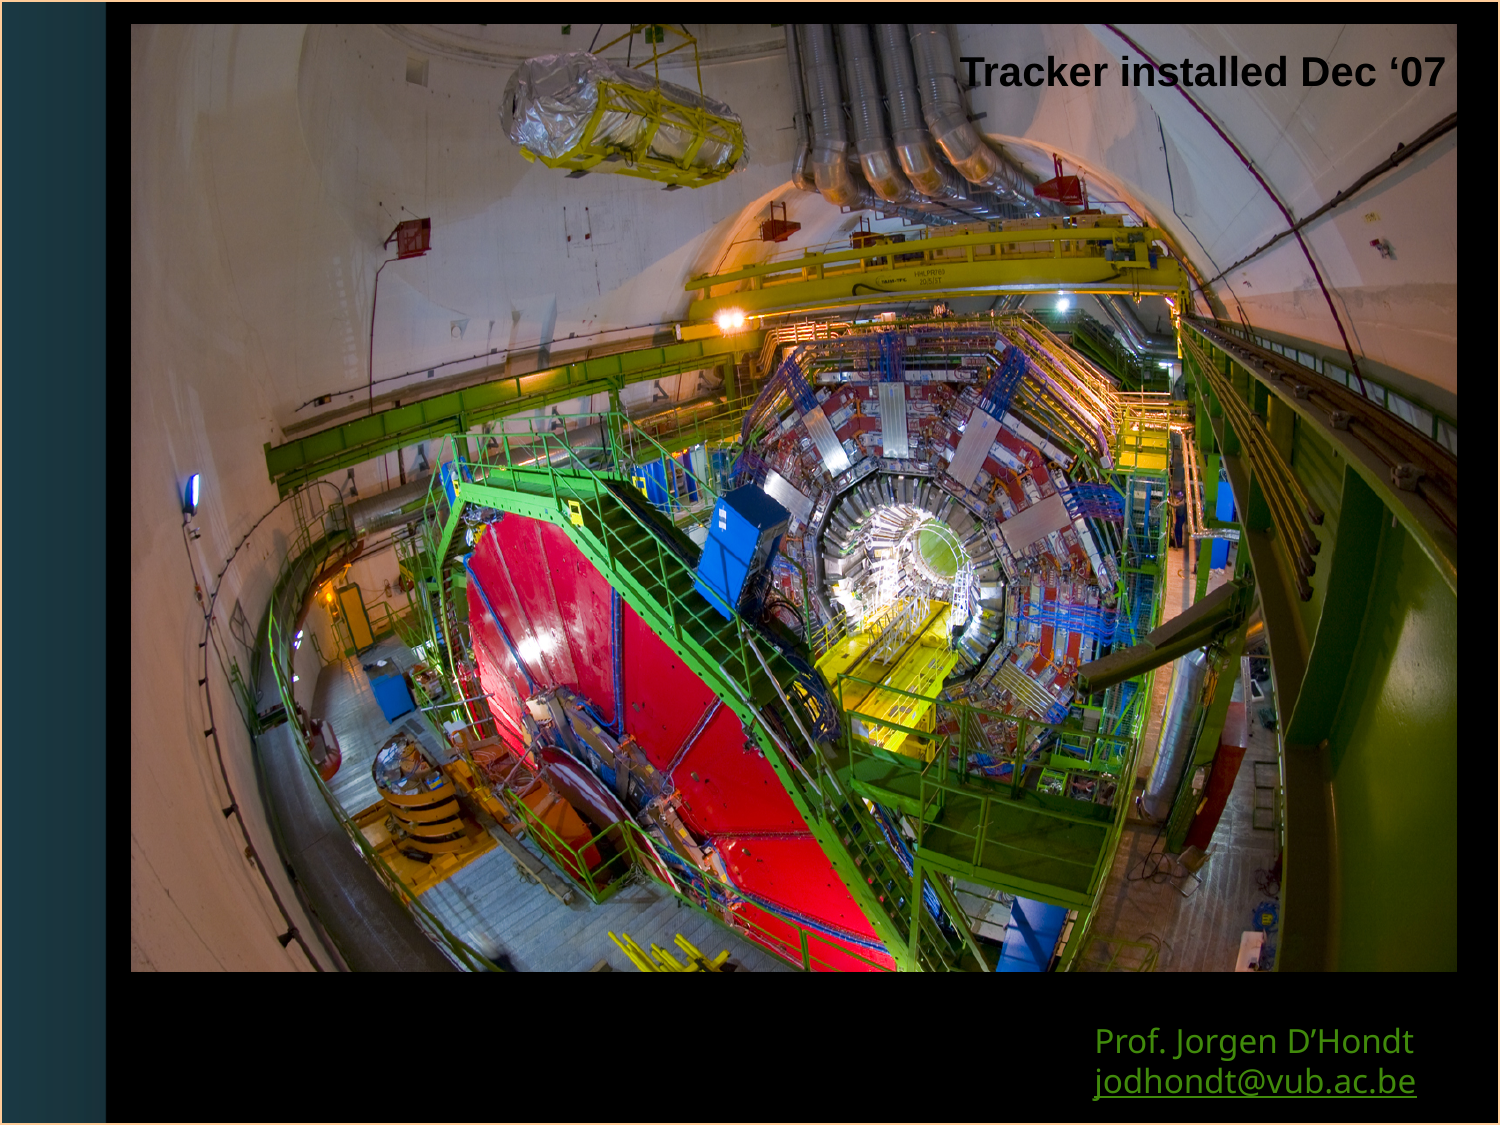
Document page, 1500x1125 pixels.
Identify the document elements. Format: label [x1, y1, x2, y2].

picture [131, 24, 1457, 973]
text_box [0, 0, 1500, 1125]
